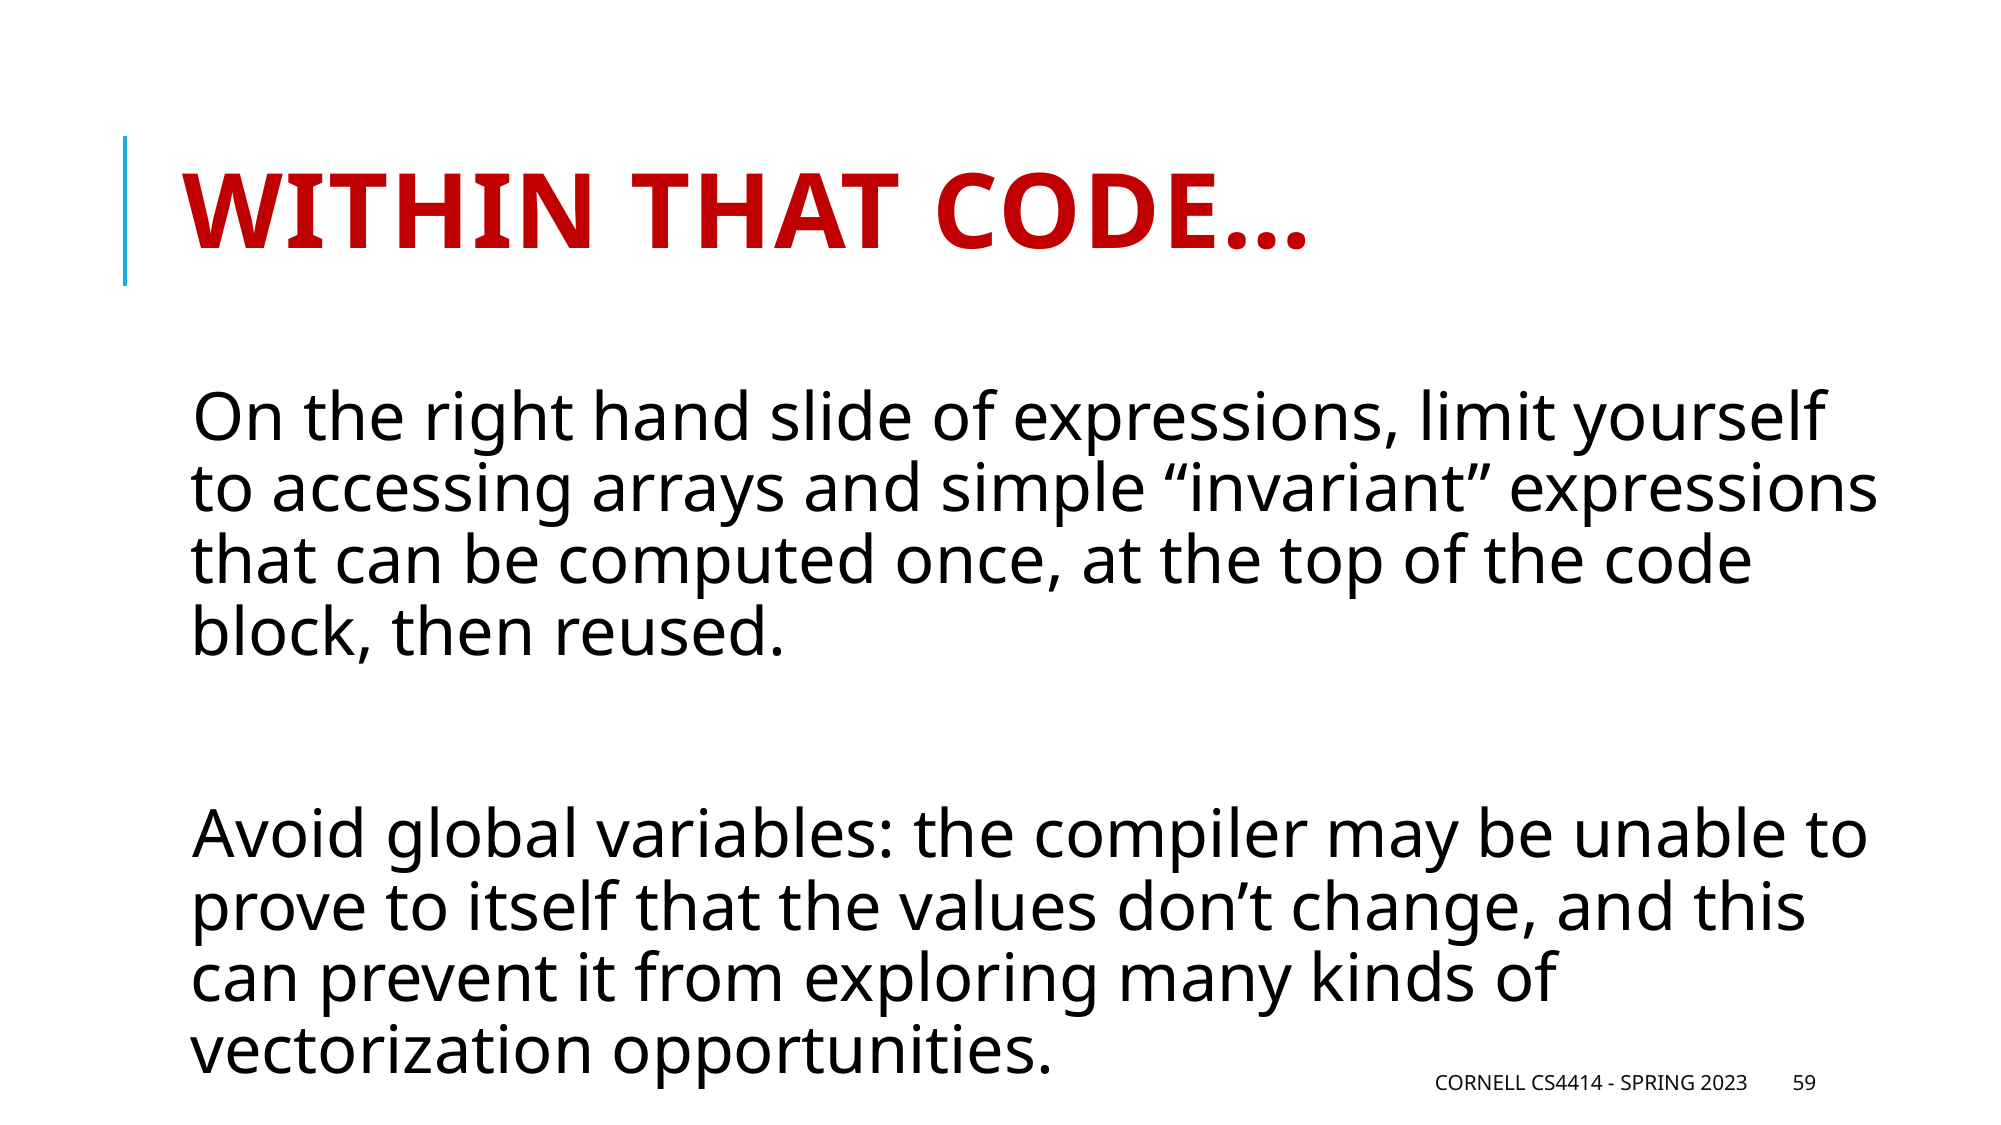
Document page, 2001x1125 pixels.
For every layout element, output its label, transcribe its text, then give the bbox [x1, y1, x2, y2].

footer Cornell CS4414 - Spring 2023 [794, 1061, 1763, 1107]
list On the right hand slide of expressions, limit yourself to accessing arrays and simple “invariant” expressions that can be computed once, at the top of the code block, then reused. Avoid global variables: the compiler may be unable to prove to itself that the values don’t change, and this can prevent it from exploring many kinds of vectorization opportunities. [168, 375, 1914, 1035]
title Within that code… [168, 96, 1914, 342]
slide_number 59 [1777, 1061, 1938, 1107]
